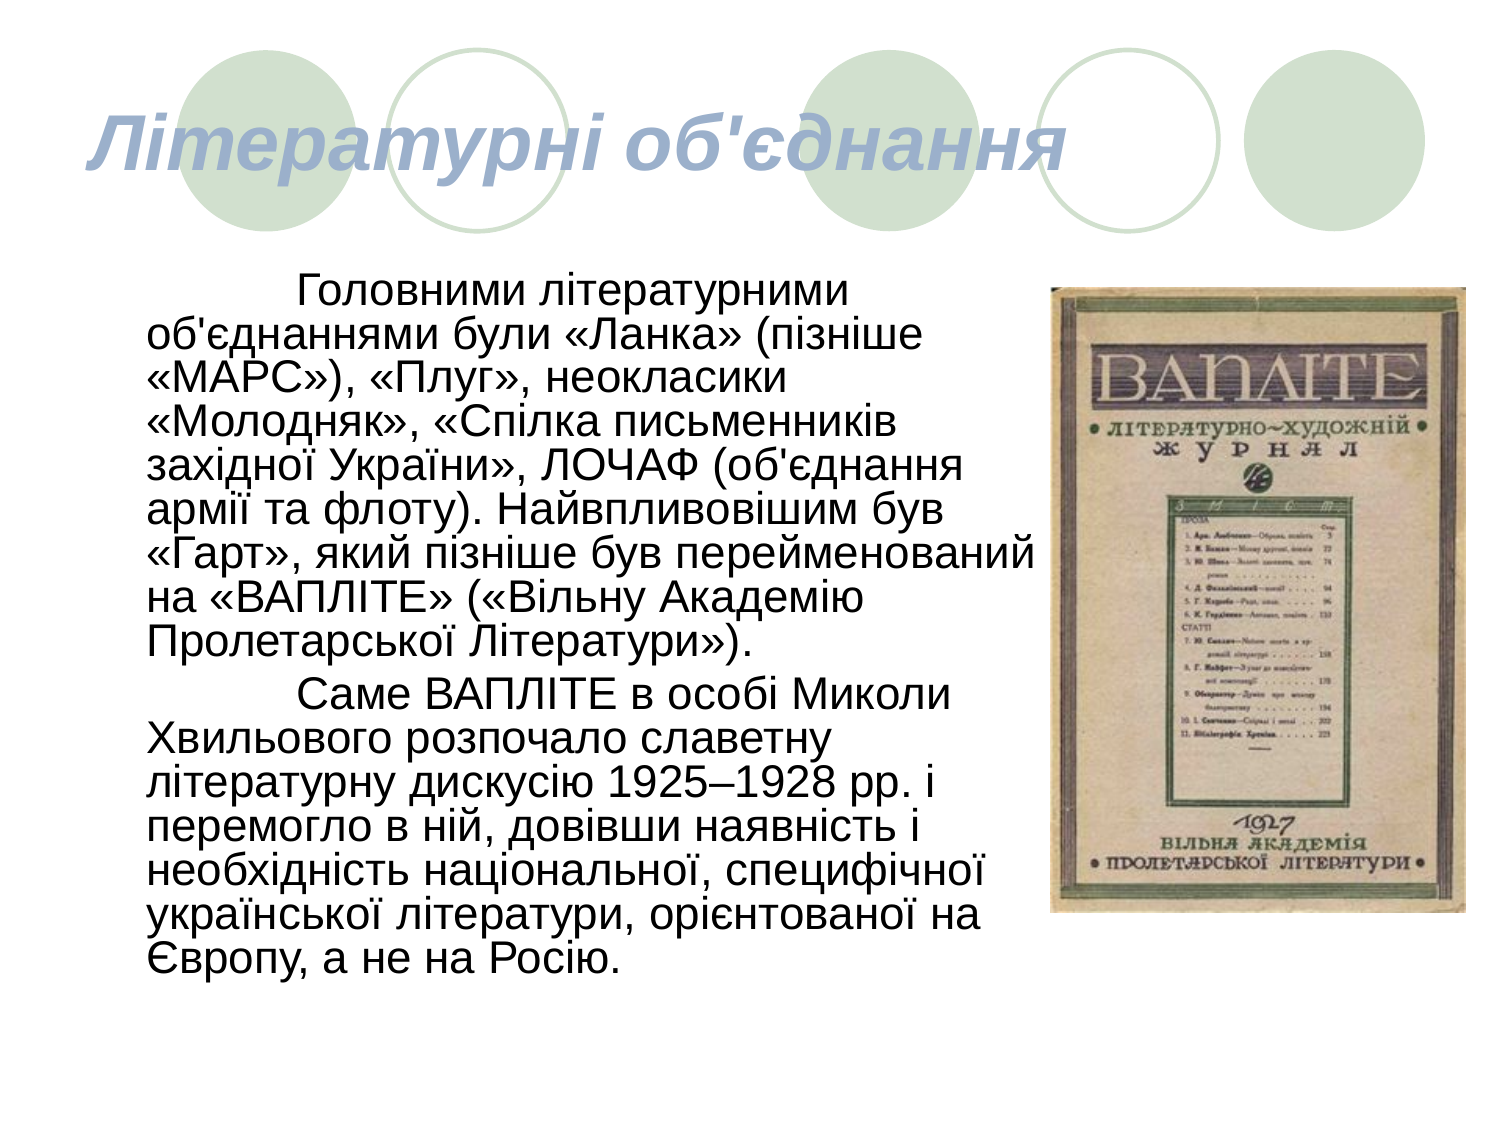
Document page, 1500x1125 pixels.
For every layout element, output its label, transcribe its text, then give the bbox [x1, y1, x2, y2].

picture [1049, 287, 1466, 913]
list Головними літературними об'єднаннями були «Ланка» (пізніше «МАРС»), «Плуг», неокласики «Молодняк», «Спілка письменників західної України», ЛОЧАФ (об'єднання армії та флоту). Найвпливовішим був «Гарт», який пізніше був перейменований на «ВАПЛІТЕ» («Вільну Академію Пролетарської Літератури»). Саме ВАПЛІТЕ в особі Миколи Хвильового розпочало славетну літературну дискусію 1925–1928 рр. і перемогло в ній, довівши наявність і необхідність національної, специфічної української літератури, орієнтованої на Європу, а не на Росію. [75, 262, 1088, 1050]
title Літературні об'єднання [75, 45, 1425, 233]
